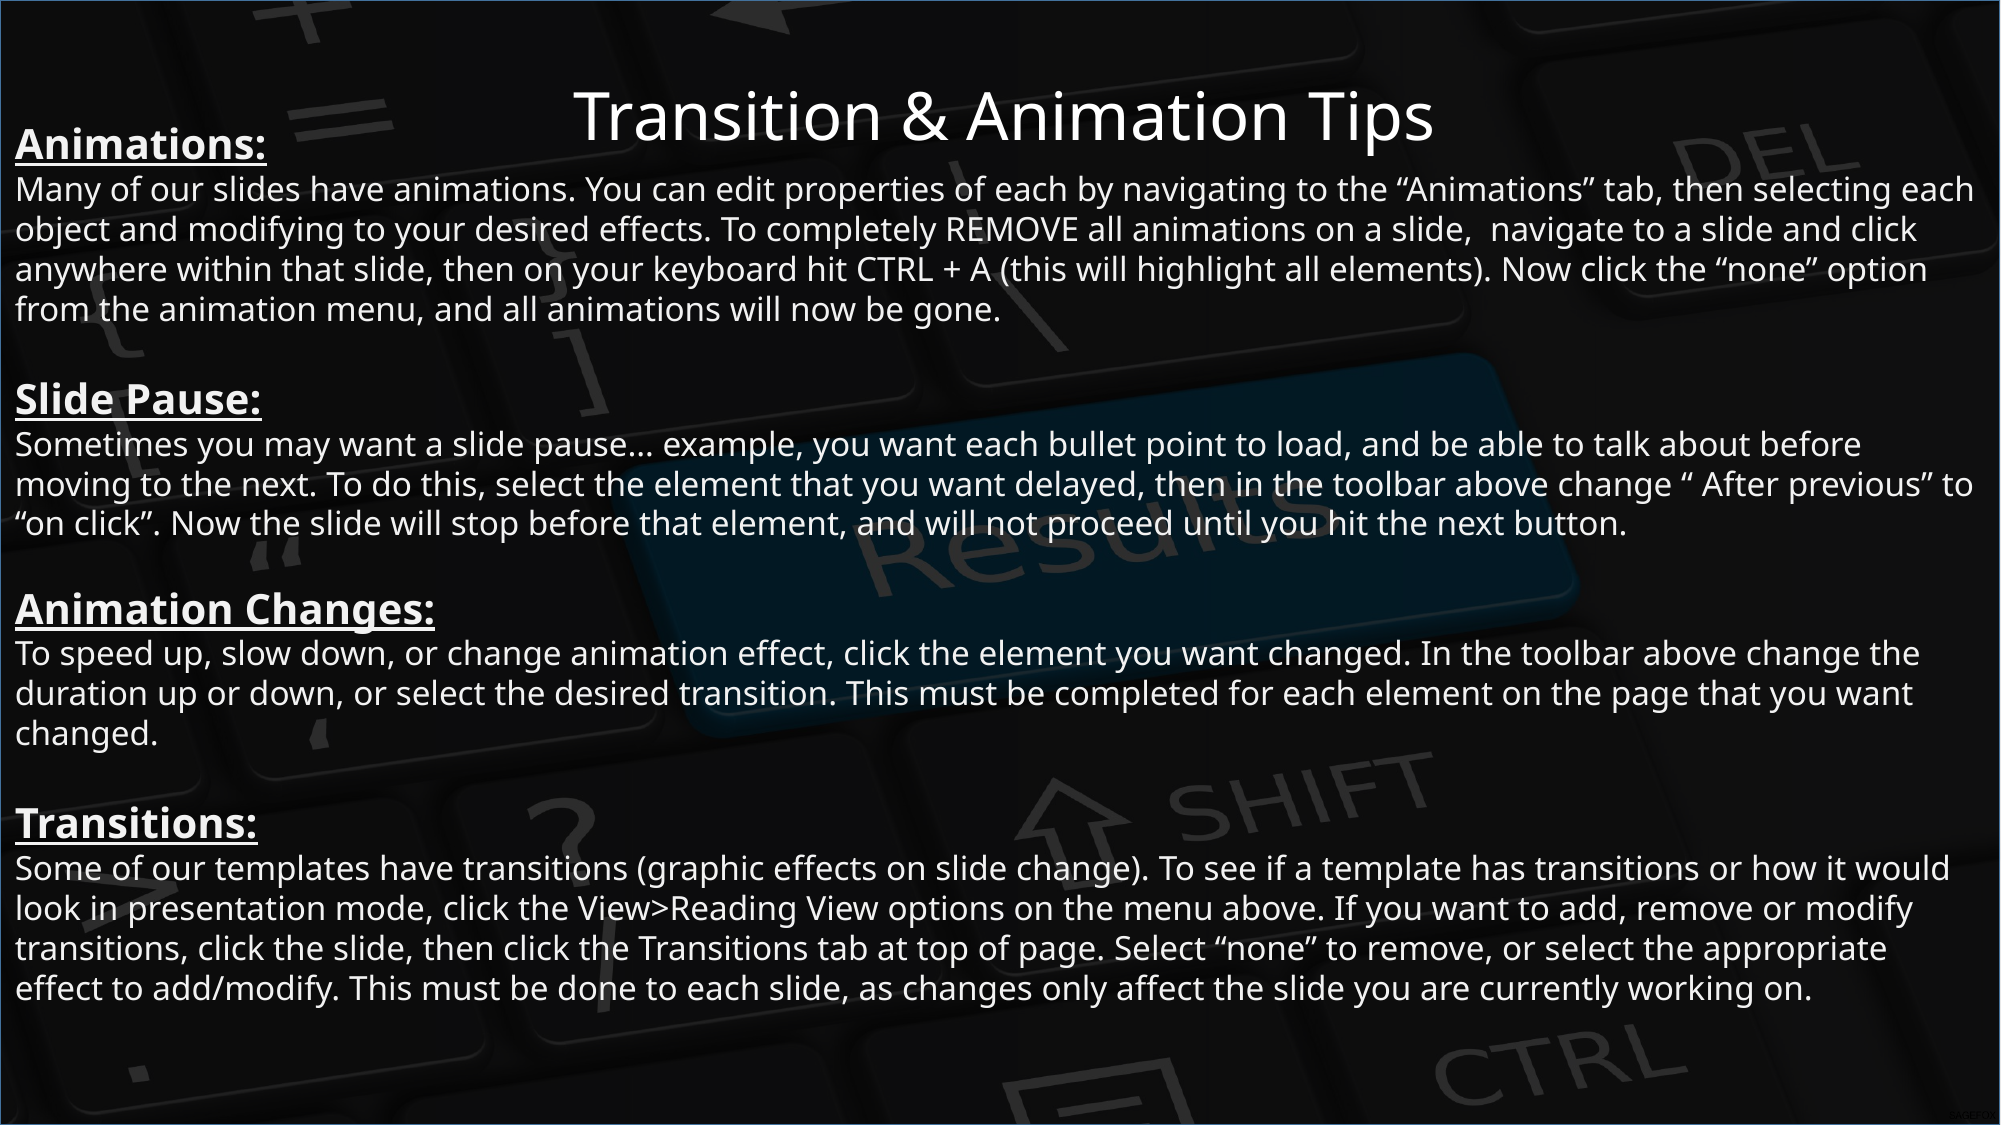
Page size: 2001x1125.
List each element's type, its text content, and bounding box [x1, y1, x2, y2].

title Transition & Animation Tips [477, 59, 1532, 177]
text_box Animations: Many of our slides have animations. You can edit properties of each by navigating to the “Animations” tab, then selecting each object and modifying to your desired effects. To completely REMOVE all animations on a slide, navigate to a slide and click anywhere within that slide, then on your keyboard hit CTRL + A (this will highlight all elements). Now click the “none” option from the animation menu, and all animations will now be gone. Slide Pause: Sometimes you may want a slide pause… example, you want each bullet point to load, and be able to talk about before moving to the next. To do this, select the element that you want delayed, then in the toolbar above change “ After previous” to “on click”. Now the slide will stop before that element, and will not proceed until you hit the next button. Animation Changes: To speed up, slow down, or change animation effect, click the element you want changed. In the toolbar above change the duration up or down, or select the desired transition. This must be completed for each element on the page that you want changed. Transitions: Some of our templates have transitions (graphic effects on slide change). To see if a template has transitions or how it would look in presentation mode, click the View>Reading View options on the menu above. If you want to add, remove or modify transitions, click the slide, then click the Transitions tab at top of page. Select “none” to remove, or select the appropriate effect to add/modify. This must be done to each slide, as changes only affect the slide you are currently working on. [0, 0, 2000, 1125]
